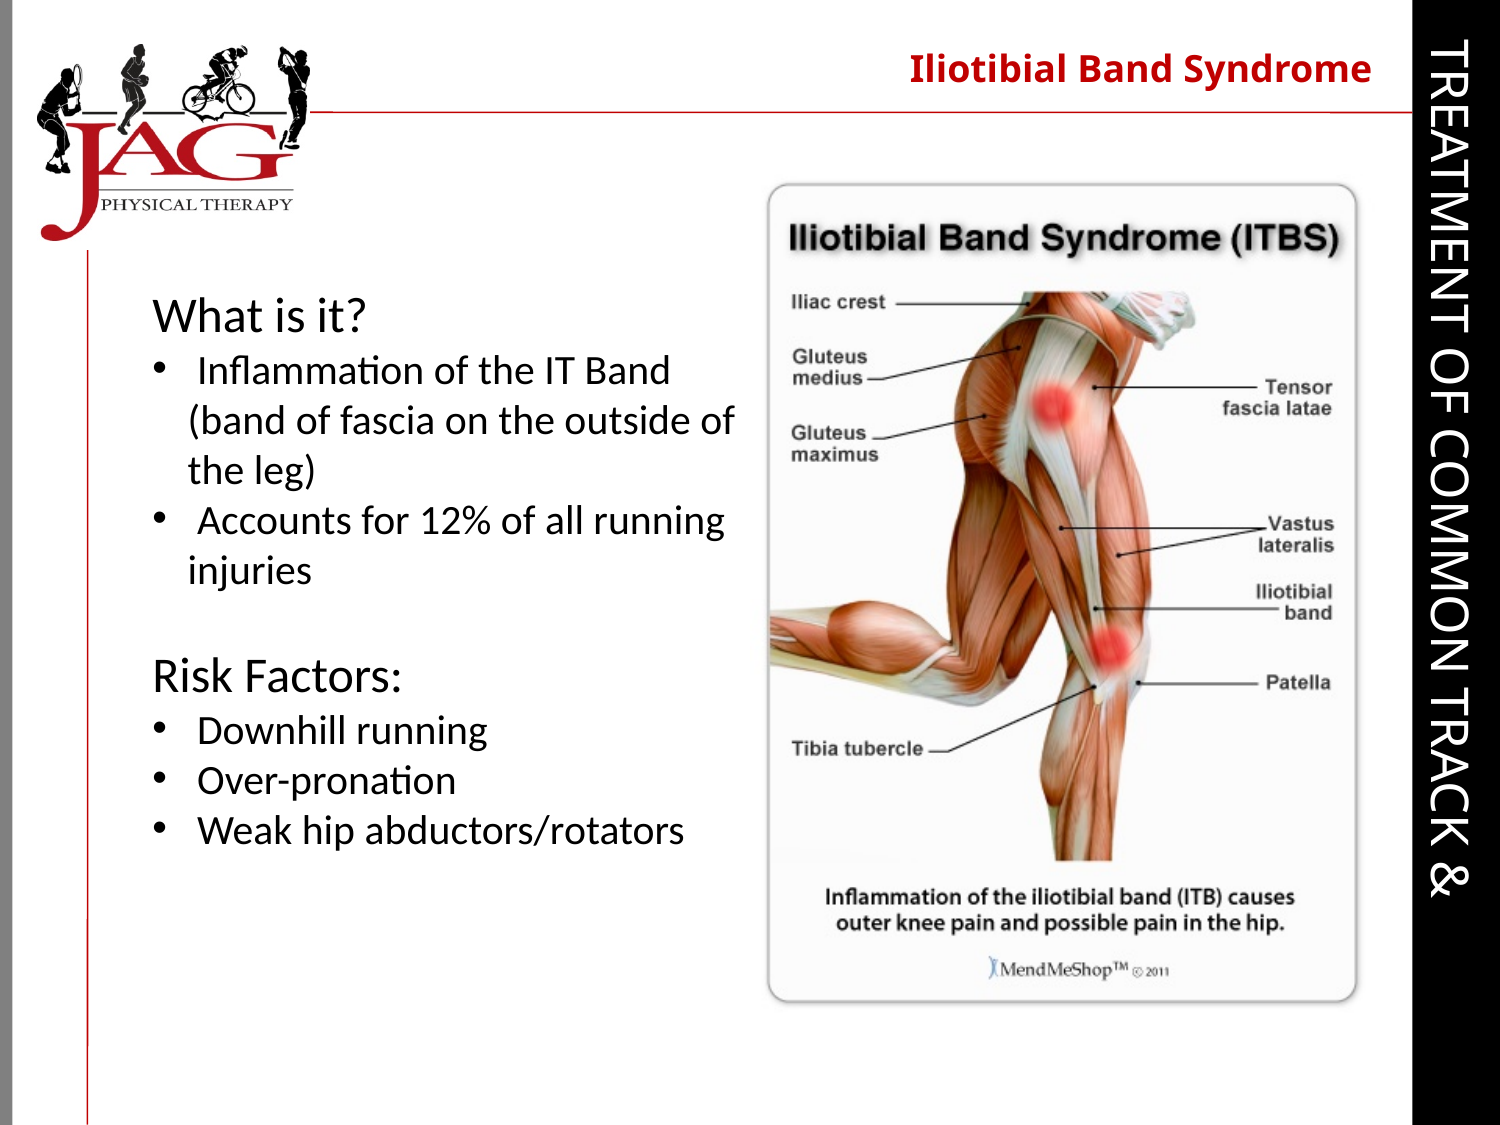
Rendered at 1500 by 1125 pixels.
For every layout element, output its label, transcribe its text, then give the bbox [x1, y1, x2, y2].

picture [37, 44, 310, 250]
picture [749, 174, 1376, 1019]
text_box Iliotibial Band Syndrome [662, 37, 1388, 98]
text_box What is it? Inflammation of the IT Band (band of fascia on the outside of the leg) Accounts for 12% of all running injuries Risk Factors: Downhill running Over-pronation Weak hip abductors/rotators [137, 275, 742, 860]
